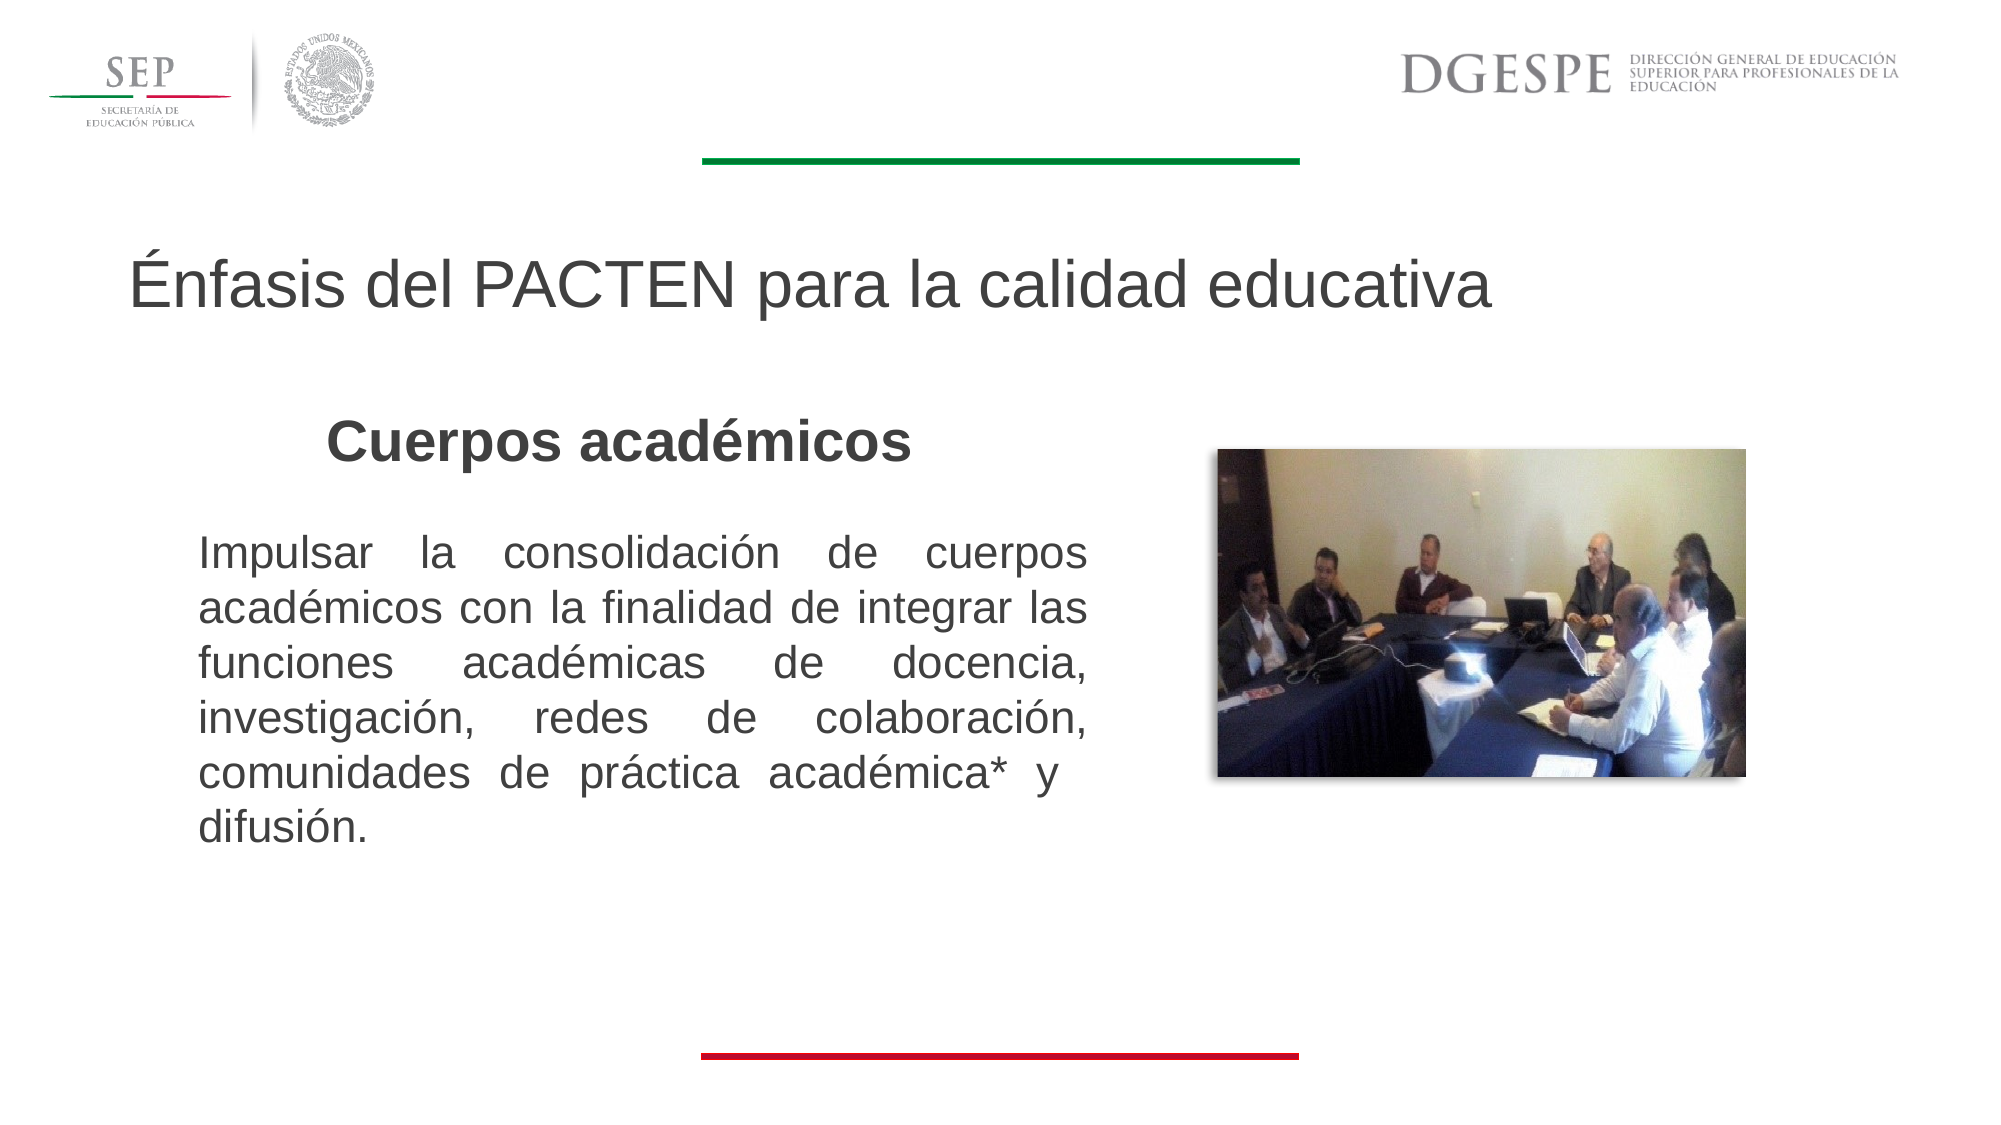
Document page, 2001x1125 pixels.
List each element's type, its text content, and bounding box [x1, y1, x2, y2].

picture [1217, 449, 1748, 777]
text_box Énfasis del PACTEN para la calidad educativa [113, 227, 1861, 328]
picture [46, 25, 377, 142]
picture [1388, 0, 1910, 150]
text_box Cuerpos académicos [312, 395, 929, 481]
text_box Impulsar la consolidación de cuerpos académicos con la finalidad de integrar las funciones académicas de docencia, investigación, redes de colaboración, comunidades de práctica académica* y difusión. [183, 514, 1104, 915]
